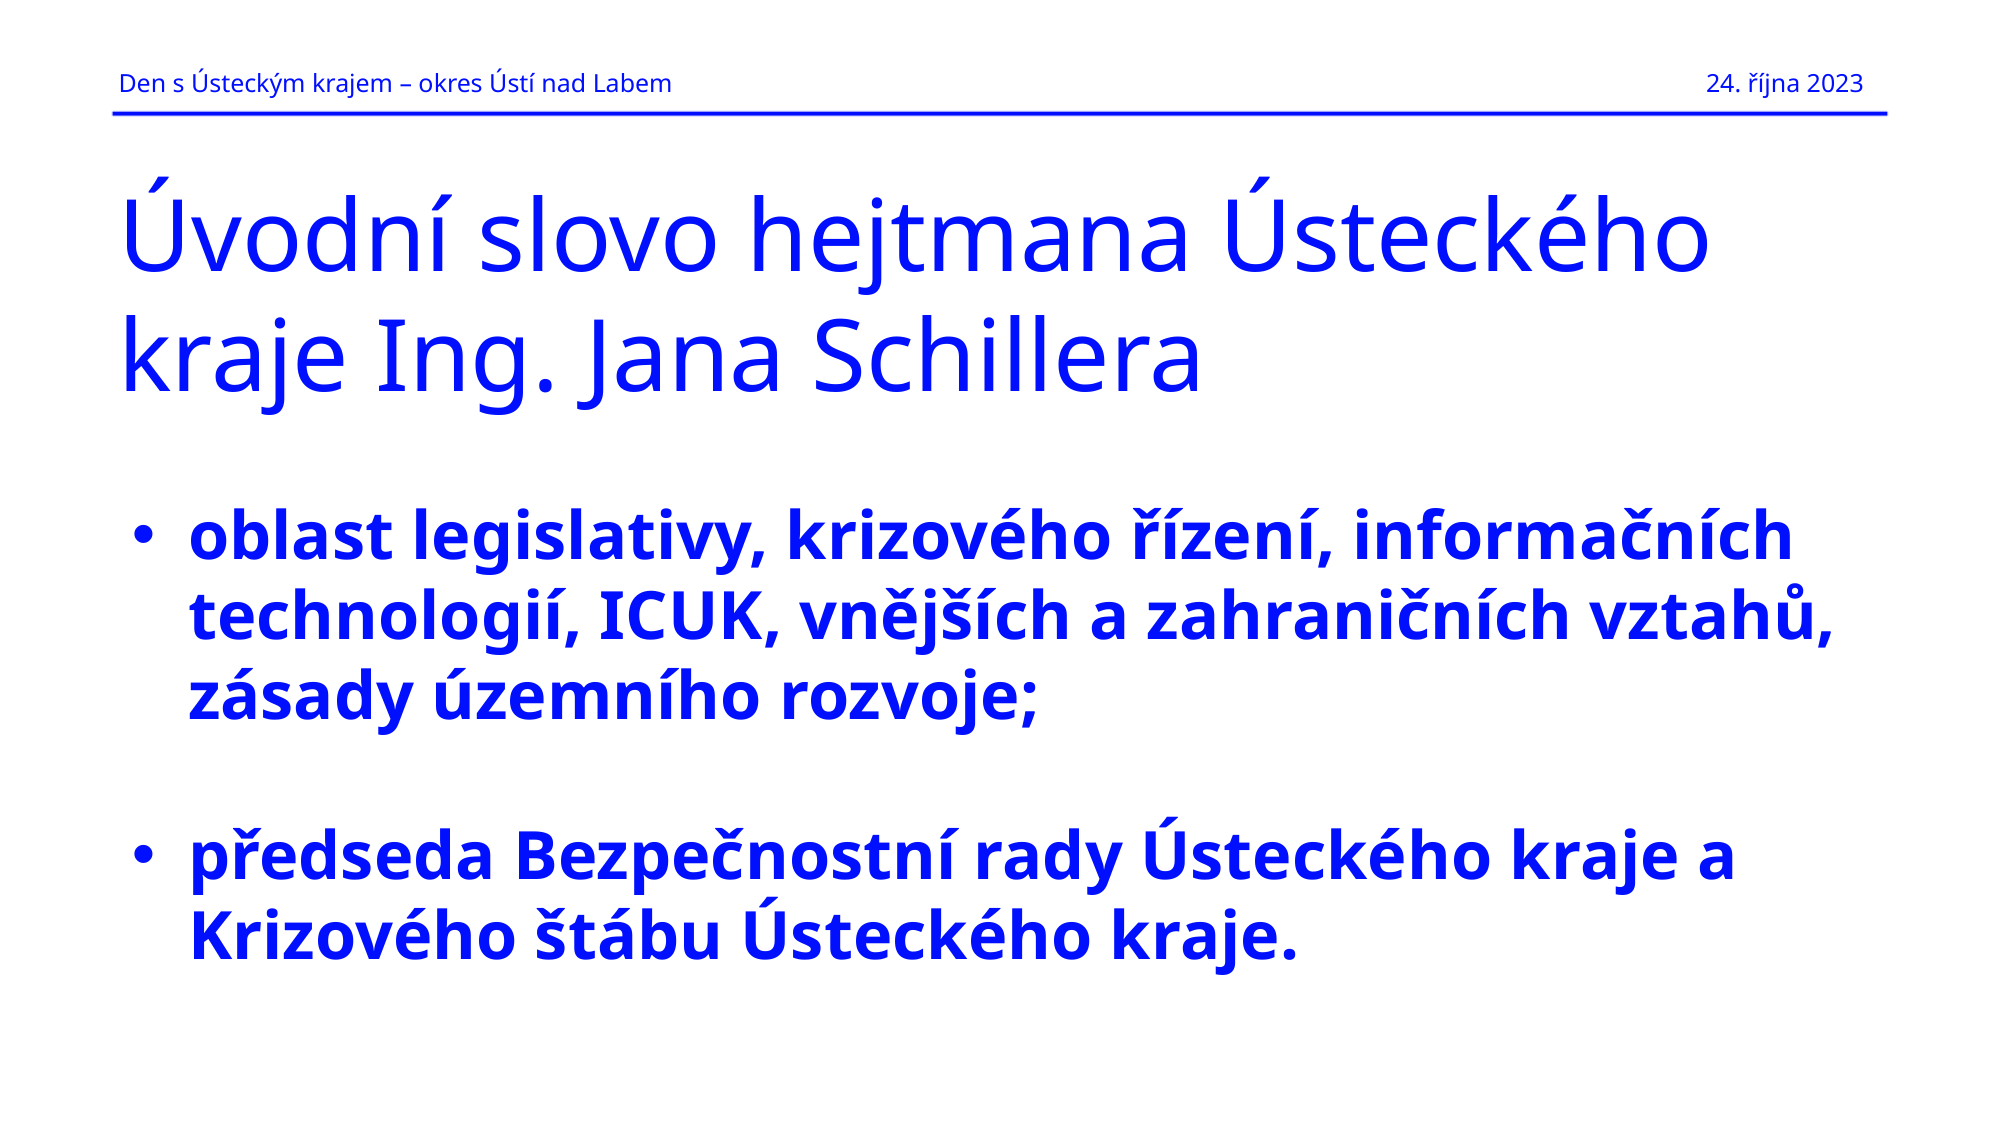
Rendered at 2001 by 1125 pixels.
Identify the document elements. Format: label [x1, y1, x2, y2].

list [0, 0, 2000, 1125]
